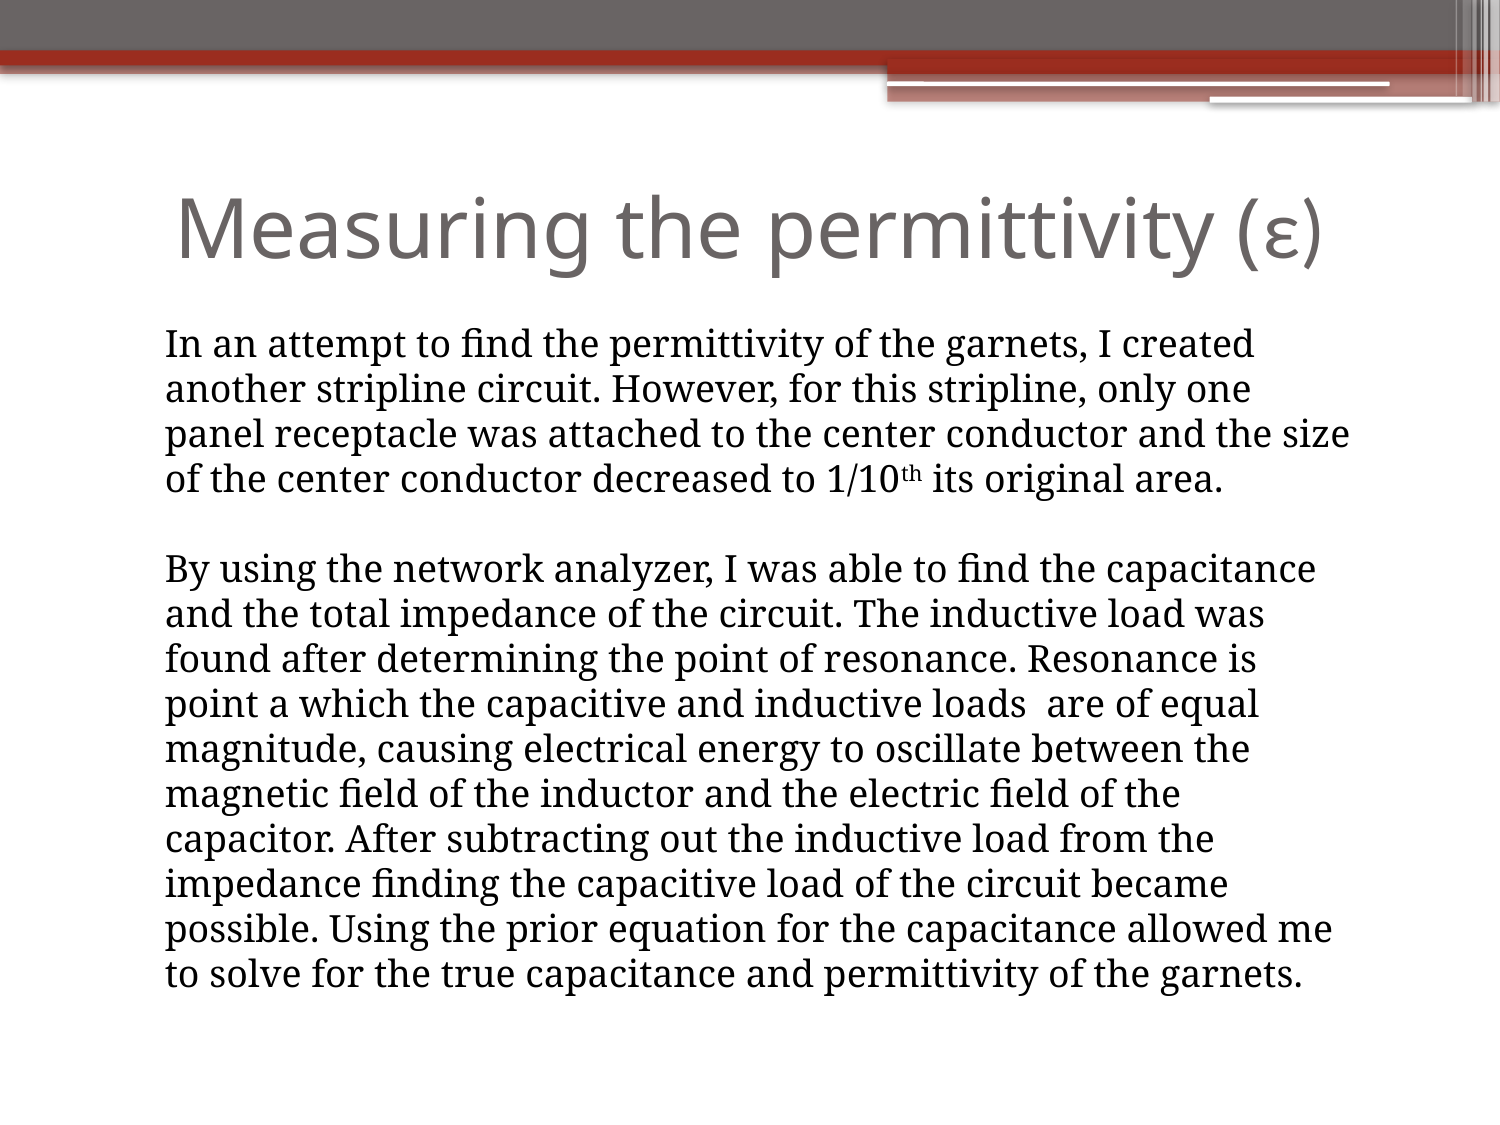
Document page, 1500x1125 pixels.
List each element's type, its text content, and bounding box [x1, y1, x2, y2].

title Measuring the permittivity (ε) [75, 137, 1425, 313]
text_box In an attempt to find the permittivity of the garnets, I created another stripline circuit. However, for this stripline, only one panel receptacle was attached to the center conductor and the size of the center conductor decreased to 1/10th its original area. By using the network analyzer, I was able to find the capacitance and the total impedance of the circuit. The inductive load was found after determining the point of resonance. Resonance is point a which the capacitive and inductive loads are of equal magnitude, causing electrical energy to oscillate between the magnetic field of the inductor and the electric field of the capacitor. After subtracting out the inductive load from the impedance finding the capacitive load of the circuit became possible. Using the prior equation for the capacitance allowed me to solve for the true capacitance and permittivity of the garnets. [150, 312, 1375, 1093]
